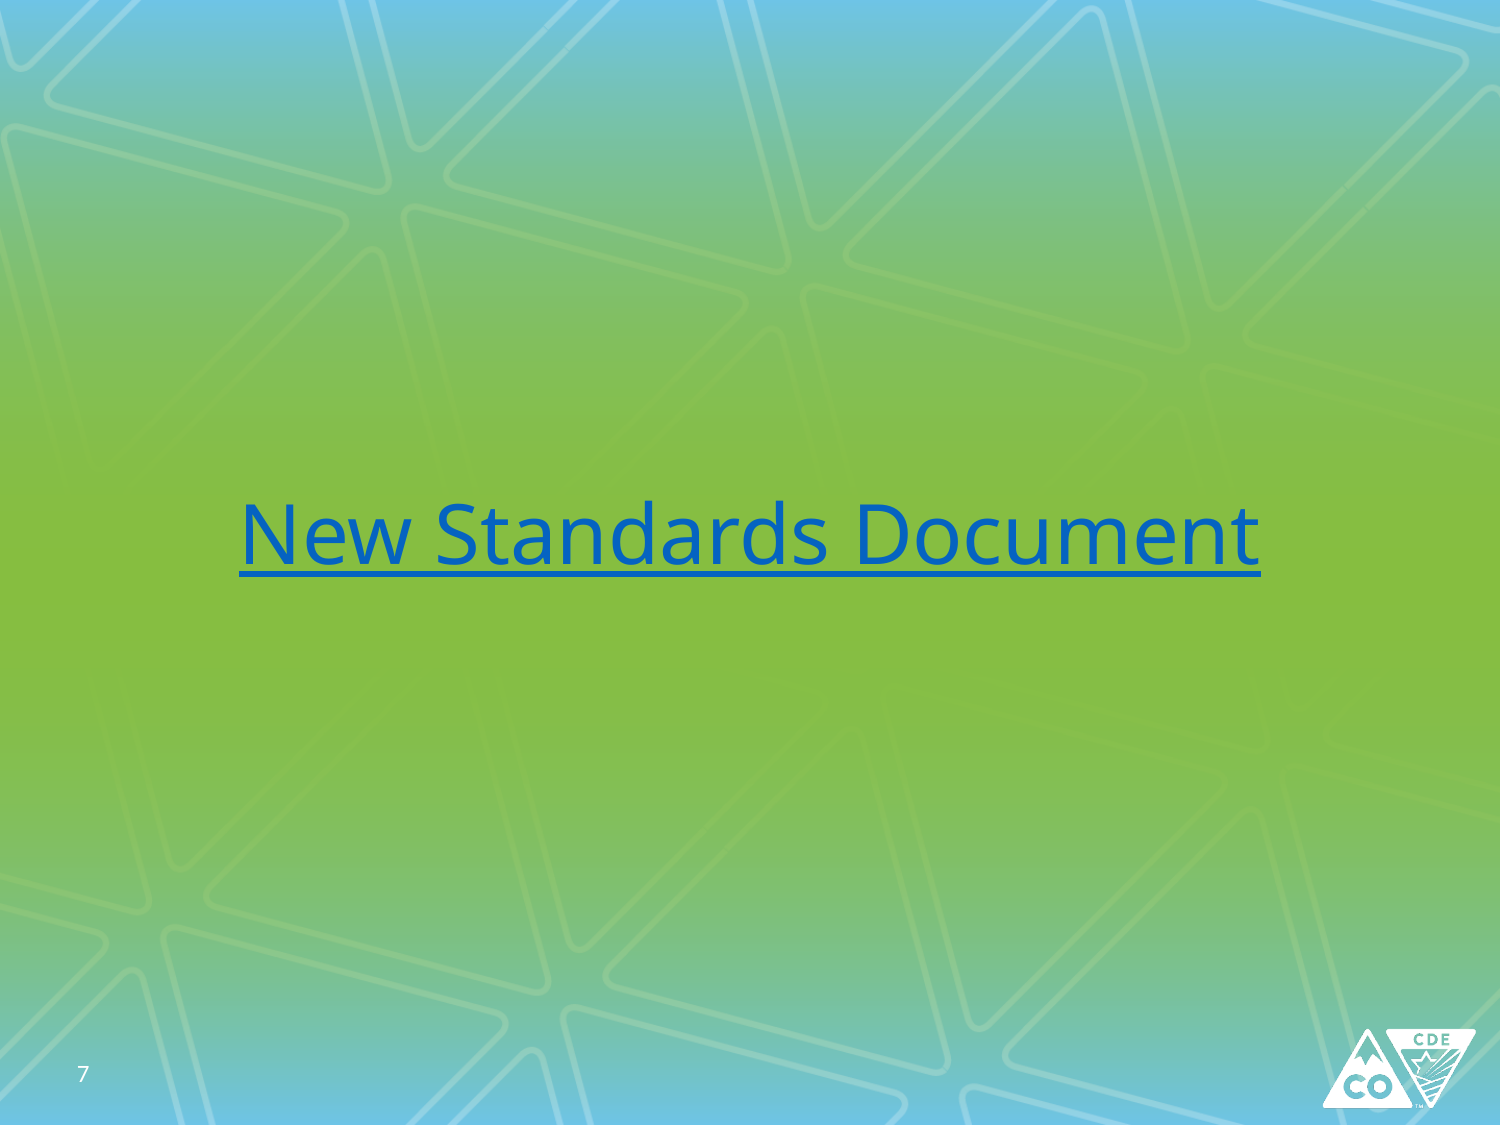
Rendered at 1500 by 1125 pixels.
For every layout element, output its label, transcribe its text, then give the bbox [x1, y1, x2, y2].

picture [0, 0, 1500, 1125]
slide_number 7 [45, 1042, 122, 1103]
title New Standards Document [112, 338, 1388, 730]
